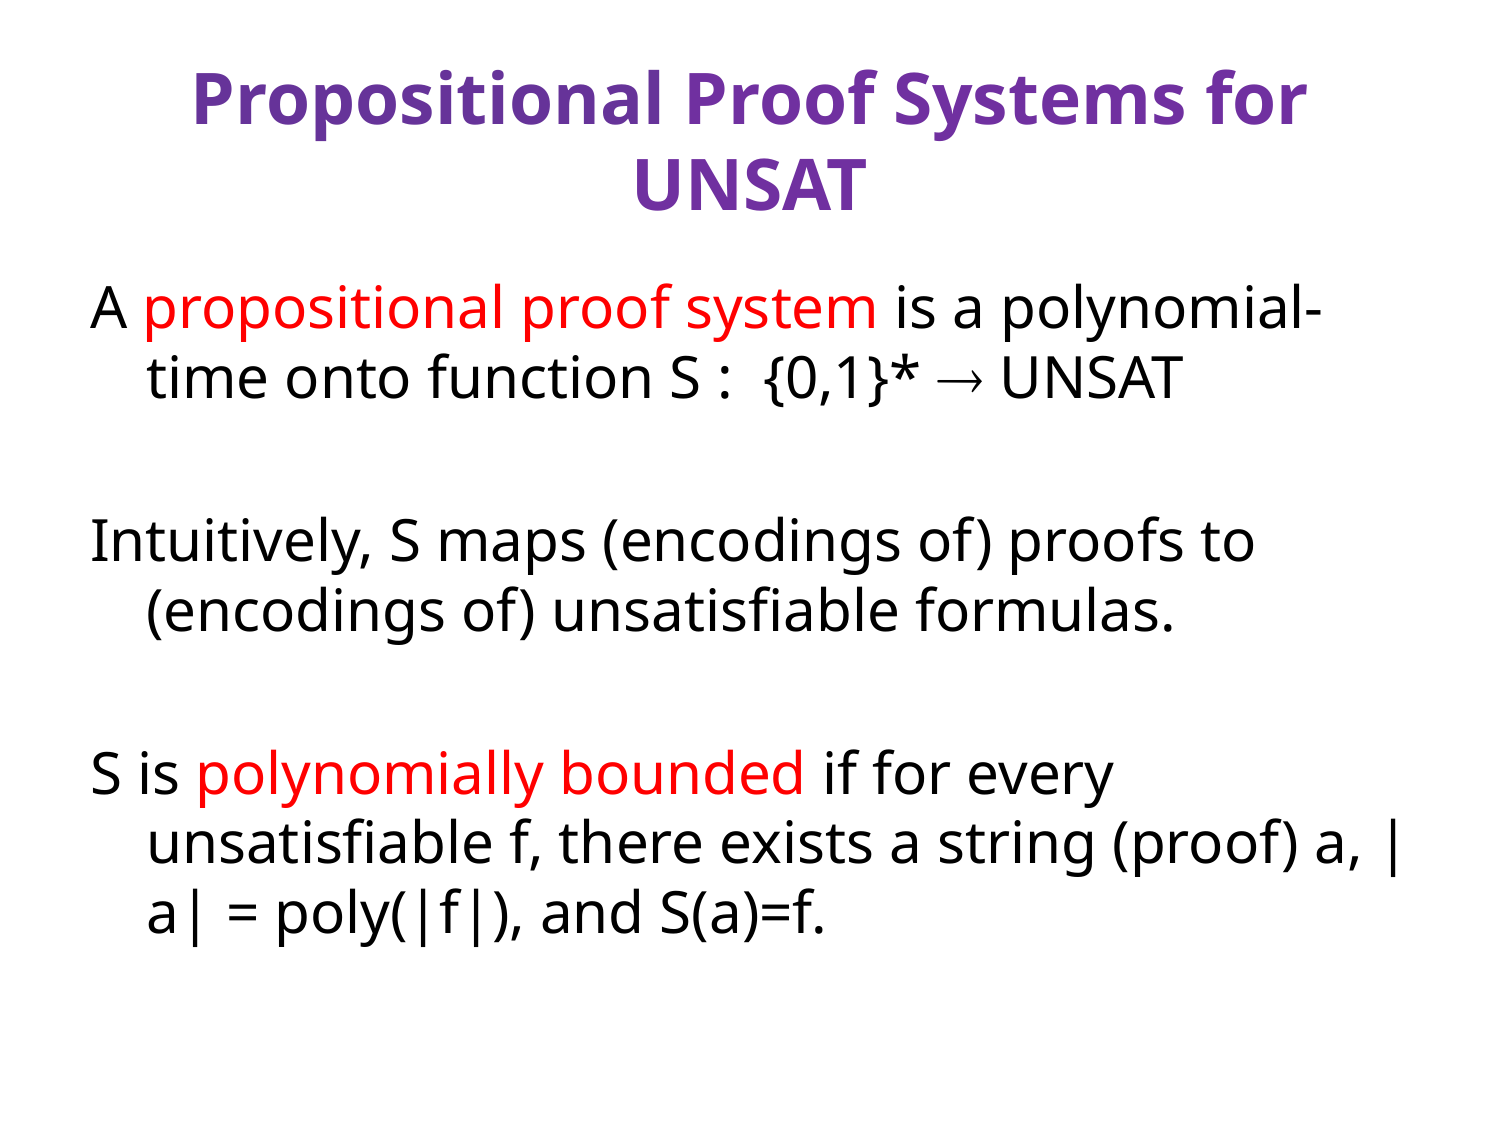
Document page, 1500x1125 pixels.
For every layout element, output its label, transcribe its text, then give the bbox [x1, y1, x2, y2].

list A propositional proof system is a polynomial-time onto function S : {0,1}*  UNSAT Intuitively, S maps (encodings of) proofs to (encodings of) unsatisfiable formulas. S is polynomially bounded if for every unsatisfiable f, there exists a string (proof) a, |a| = poly(|f|), and S(a)=f. [75, 262, 1425, 1005]
title Propositional Proof Systems for UNSAT [75, 45, 1425, 233]
